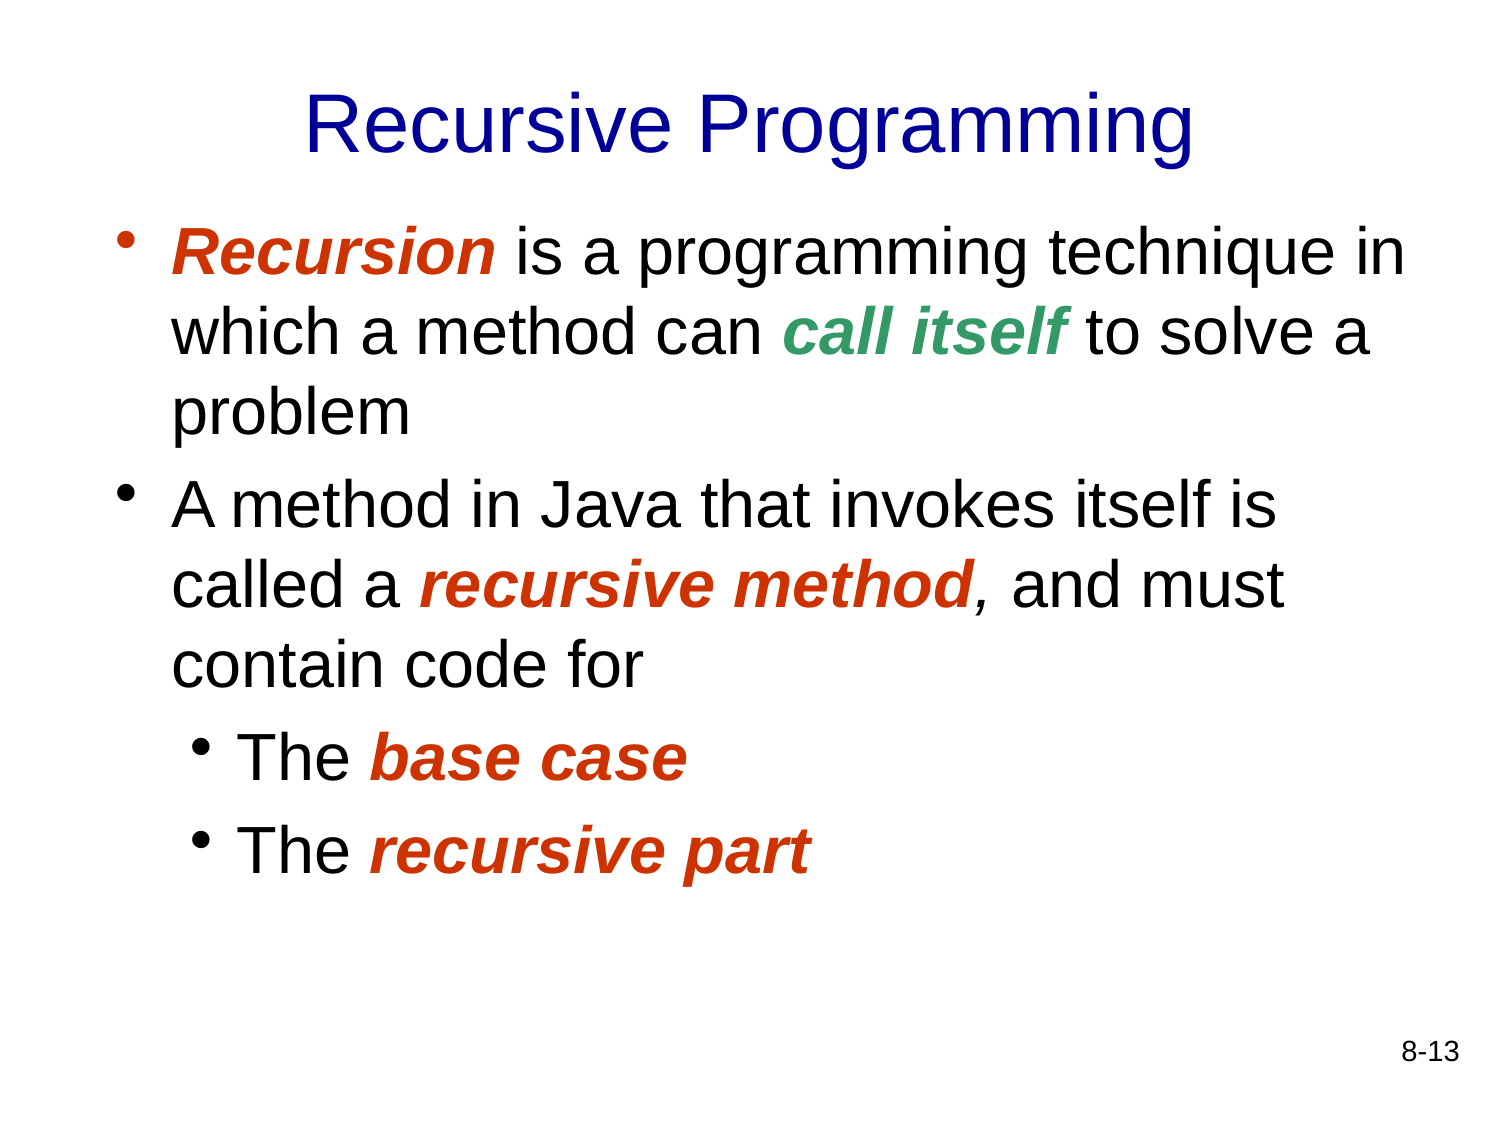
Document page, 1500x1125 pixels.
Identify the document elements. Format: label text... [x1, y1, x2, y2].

list Recursion is a programming technique in which a method can call itself to solve a problem A method in Java that invokes itself is called a recursive method, and must contain code for The base case The recursive part [99, 199, 1463, 938]
slide_number 8-13 [1162, 1024, 1476, 1101]
title Recursive Programming [112, 24, 1388, 199]
